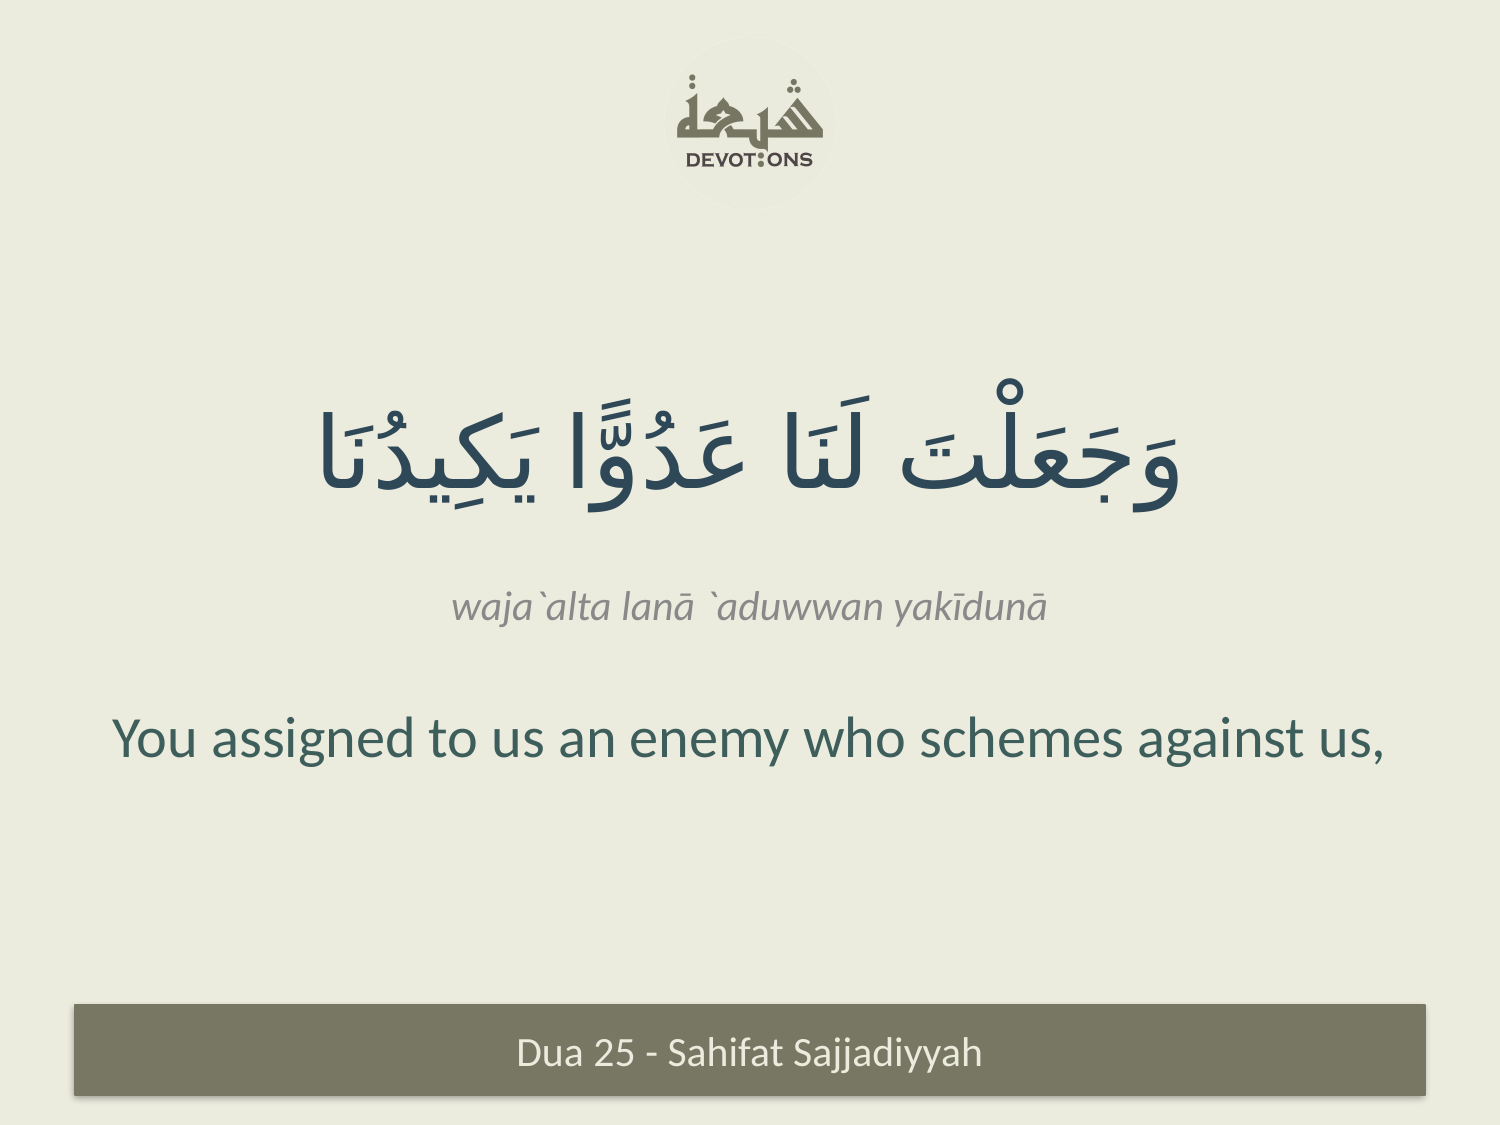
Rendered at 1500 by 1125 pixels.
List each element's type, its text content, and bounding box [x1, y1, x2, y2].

picture [656, 29, 844, 218]
text_box وَجَعَلْتَ لَنَا عَدُوًّا يَكِيدُنَا waja`alta lanā `aduwwan yakīdunā You assigned to us an enemy who schemes against us, [74, 381, 1425, 776]
text_box [74, 1004, 1426, 1096]
text_box Dua 25 - Sahifat Sajjadiyyah [501, 1017, 999, 1083]
